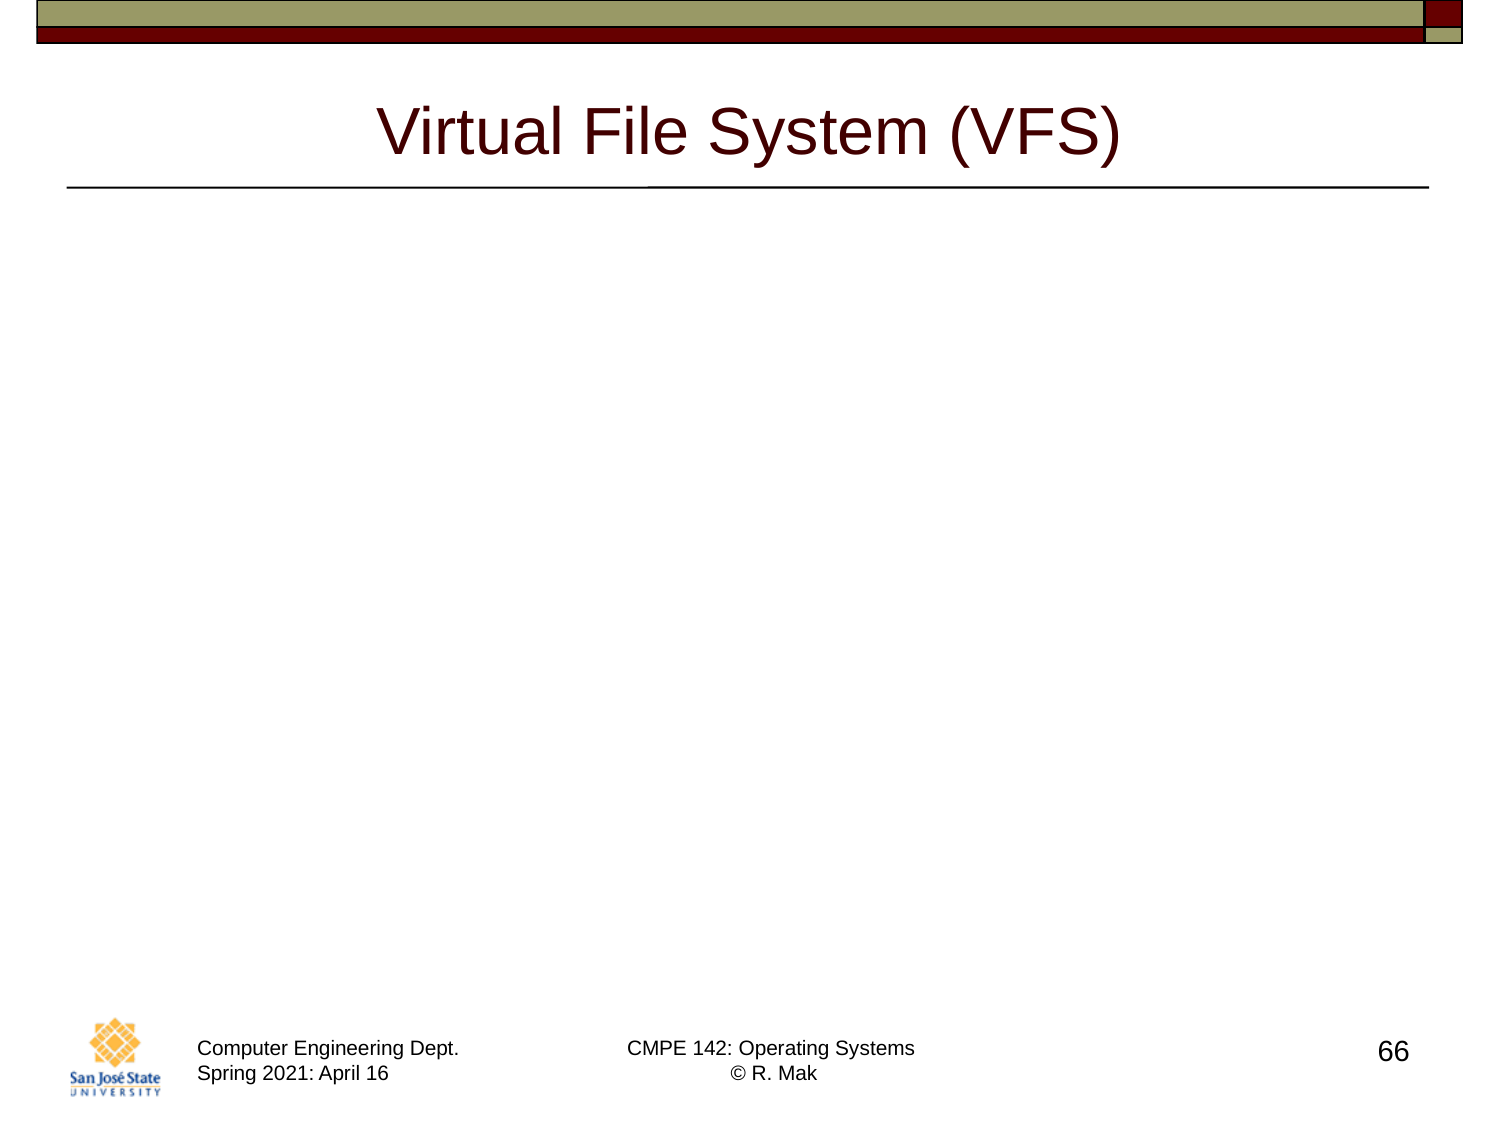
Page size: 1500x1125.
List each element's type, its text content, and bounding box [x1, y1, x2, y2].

picture [60, 1012, 166, 1112]
title Virtual File System (VFS) [75, 67, 1425, 175]
slide_number 66 [1305, 1025, 1425, 1100]
